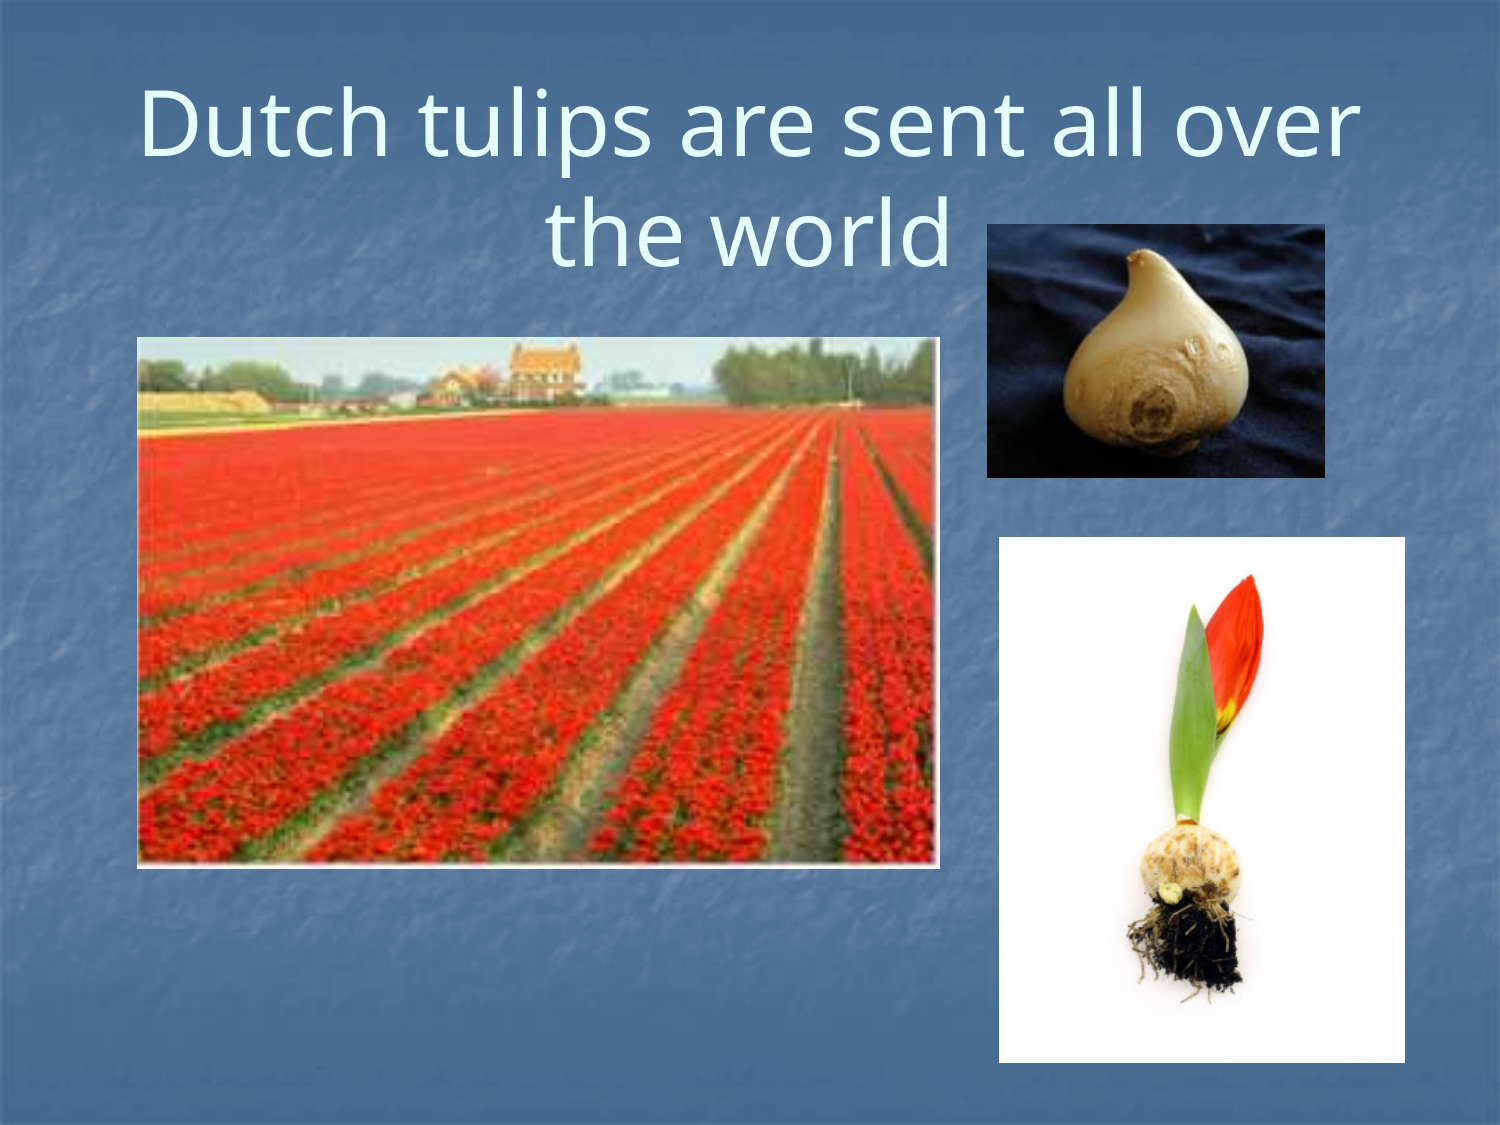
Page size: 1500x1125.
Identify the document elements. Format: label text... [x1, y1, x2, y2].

title Dutch tulips are sent all over the world [75, 62, 1425, 288]
picture [987, 224, 1325, 479]
picture [999, 537, 1405, 1063]
picture [137, 337, 940, 869]
